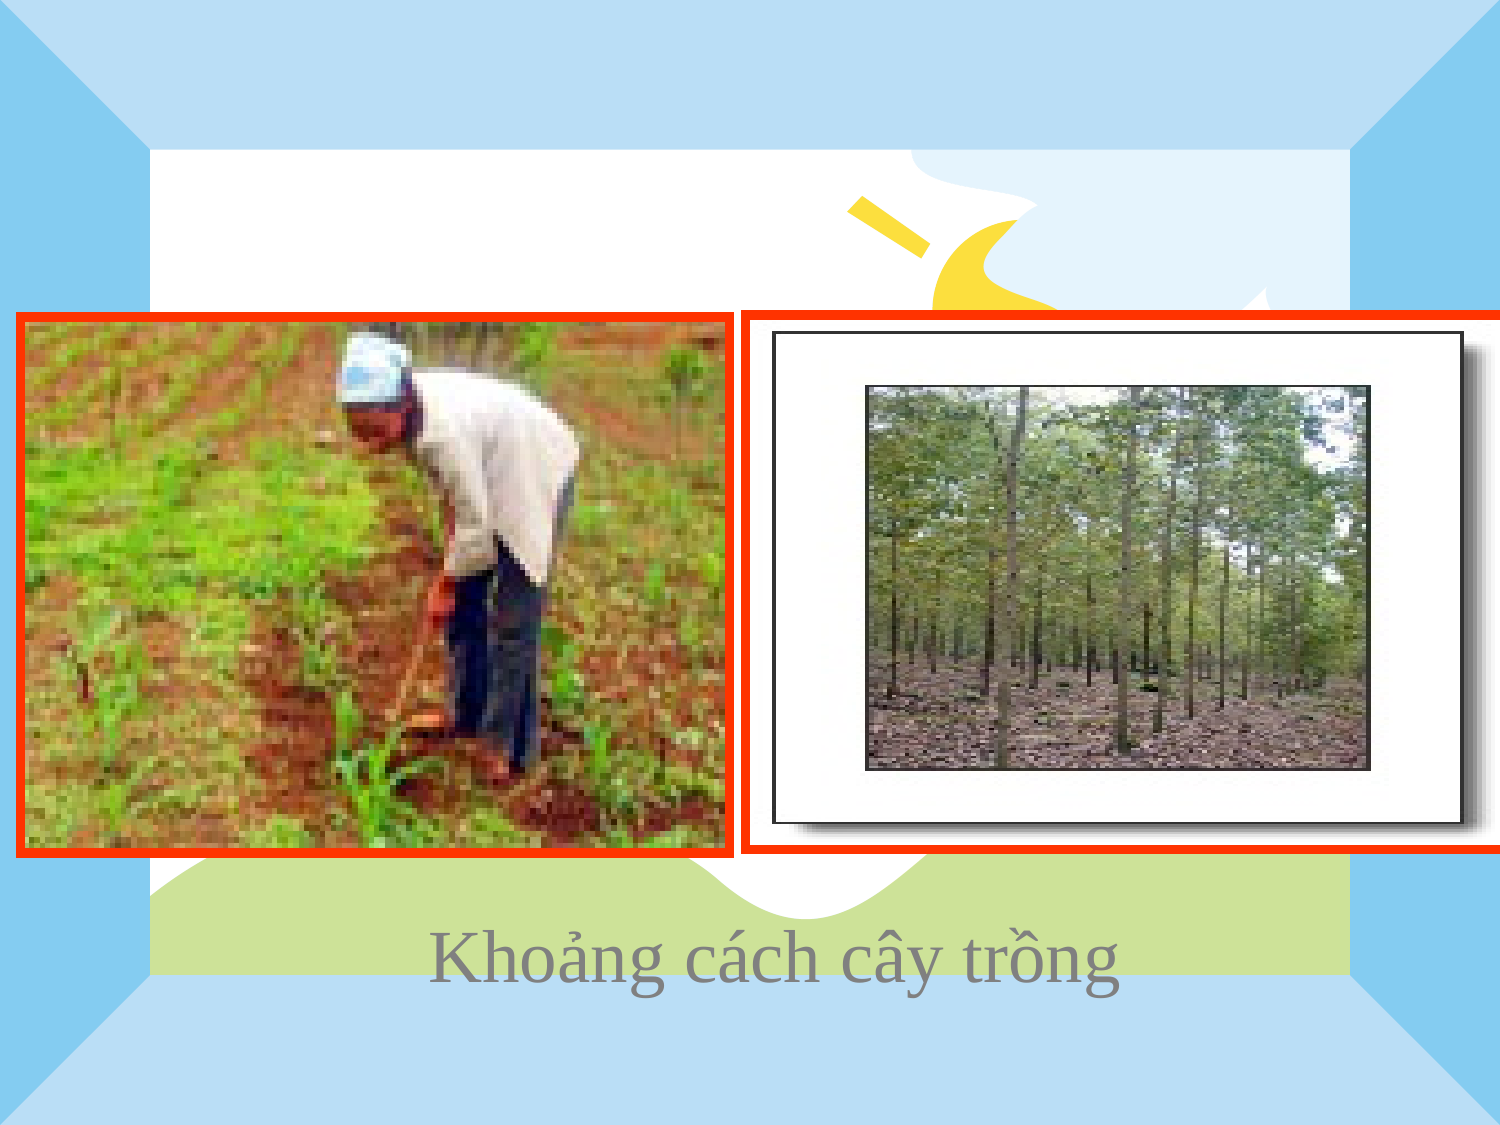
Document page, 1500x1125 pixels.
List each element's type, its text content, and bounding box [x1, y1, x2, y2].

text_box Khoảng cách cây trồng [262, 899, 1288, 1005]
picture [749, 319, 1500, 845]
picture [0, 0, 1500, 1125]
